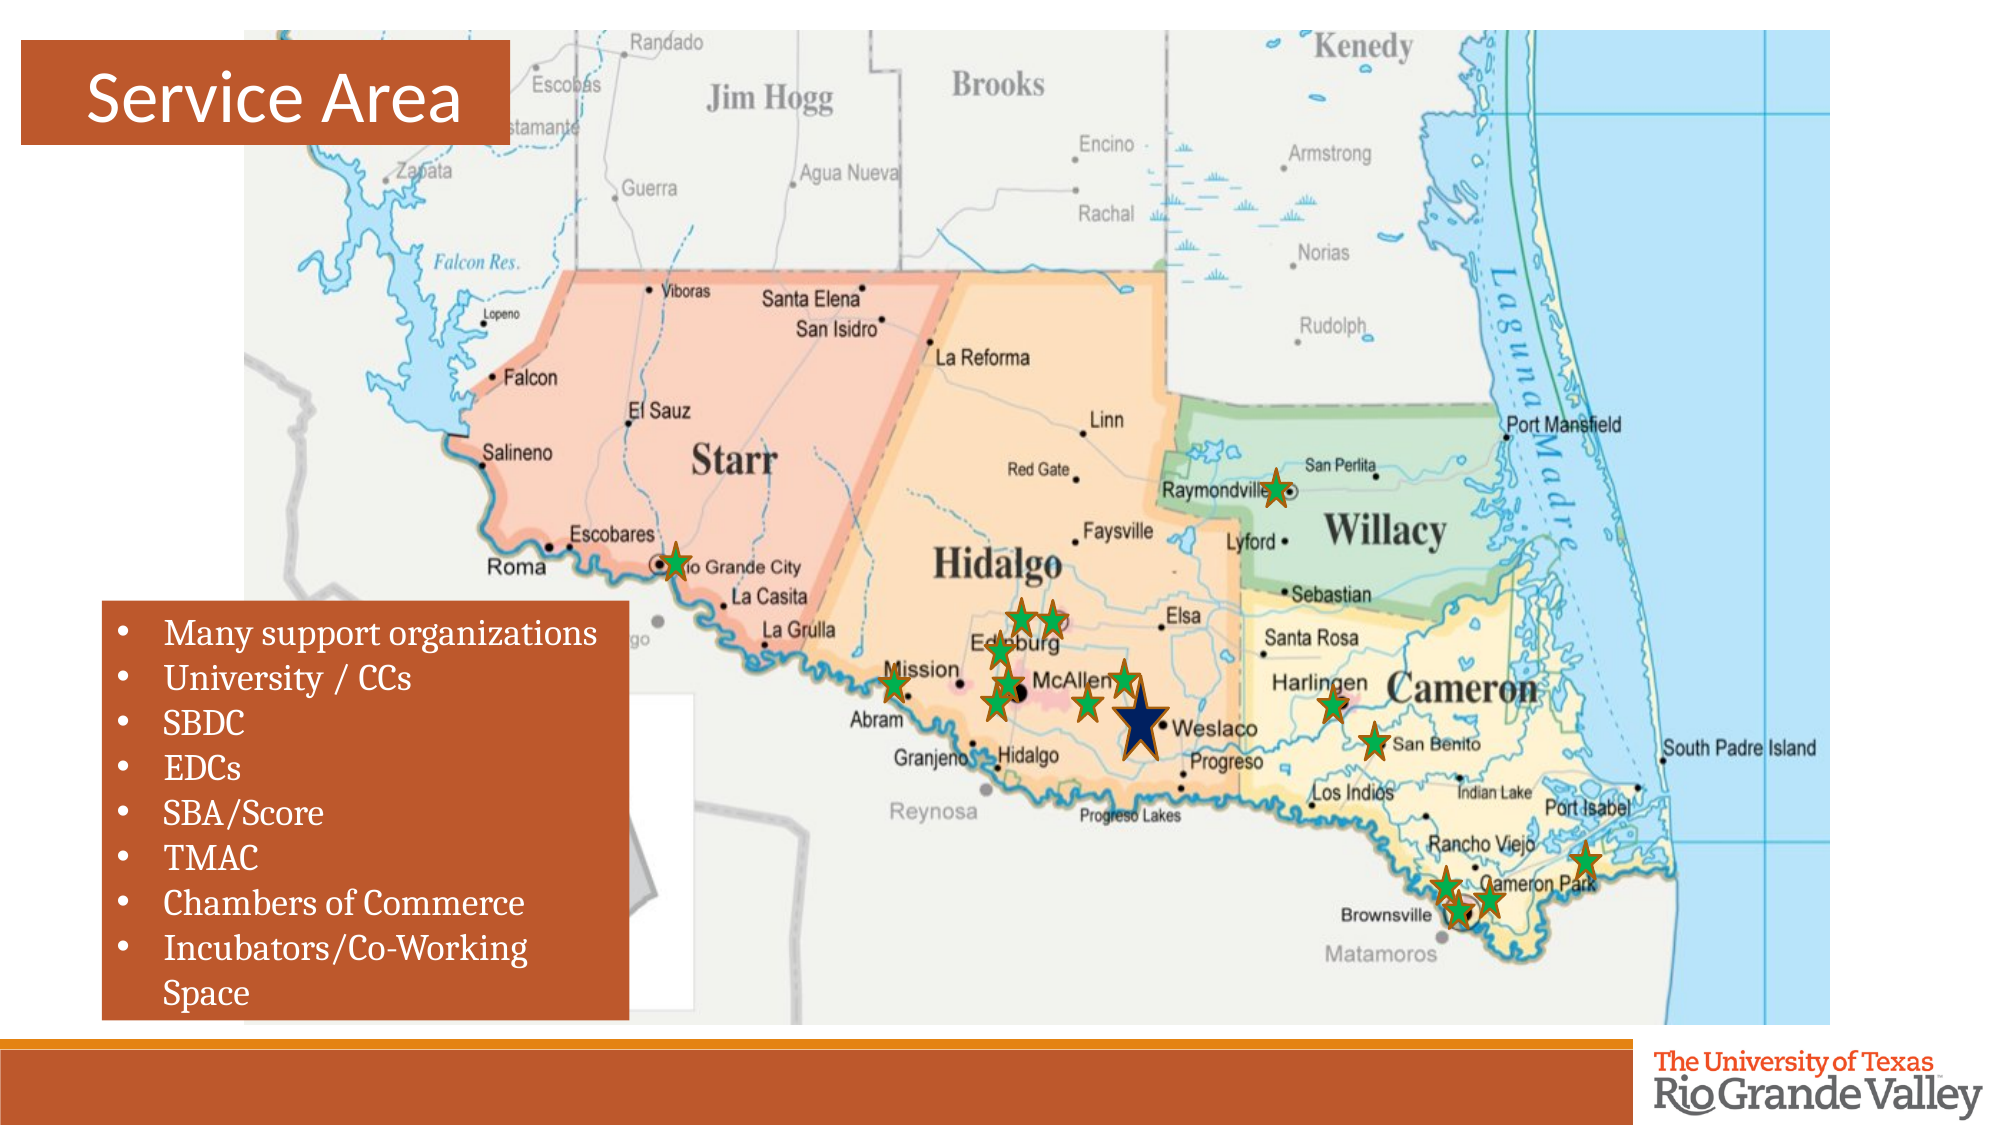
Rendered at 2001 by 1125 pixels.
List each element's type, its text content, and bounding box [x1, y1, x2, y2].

text_box Service Area [21, 40, 242, 145]
picture [244, 29, 1831, 1026]
picture [1632, 1038, 2000, 1125]
text_box Many support organizations University / CCs SBDC EDCs SBA/Score TMAC Chambers of Commerce Incubators/Co-Working Space [101, 600, 242, 1021]
